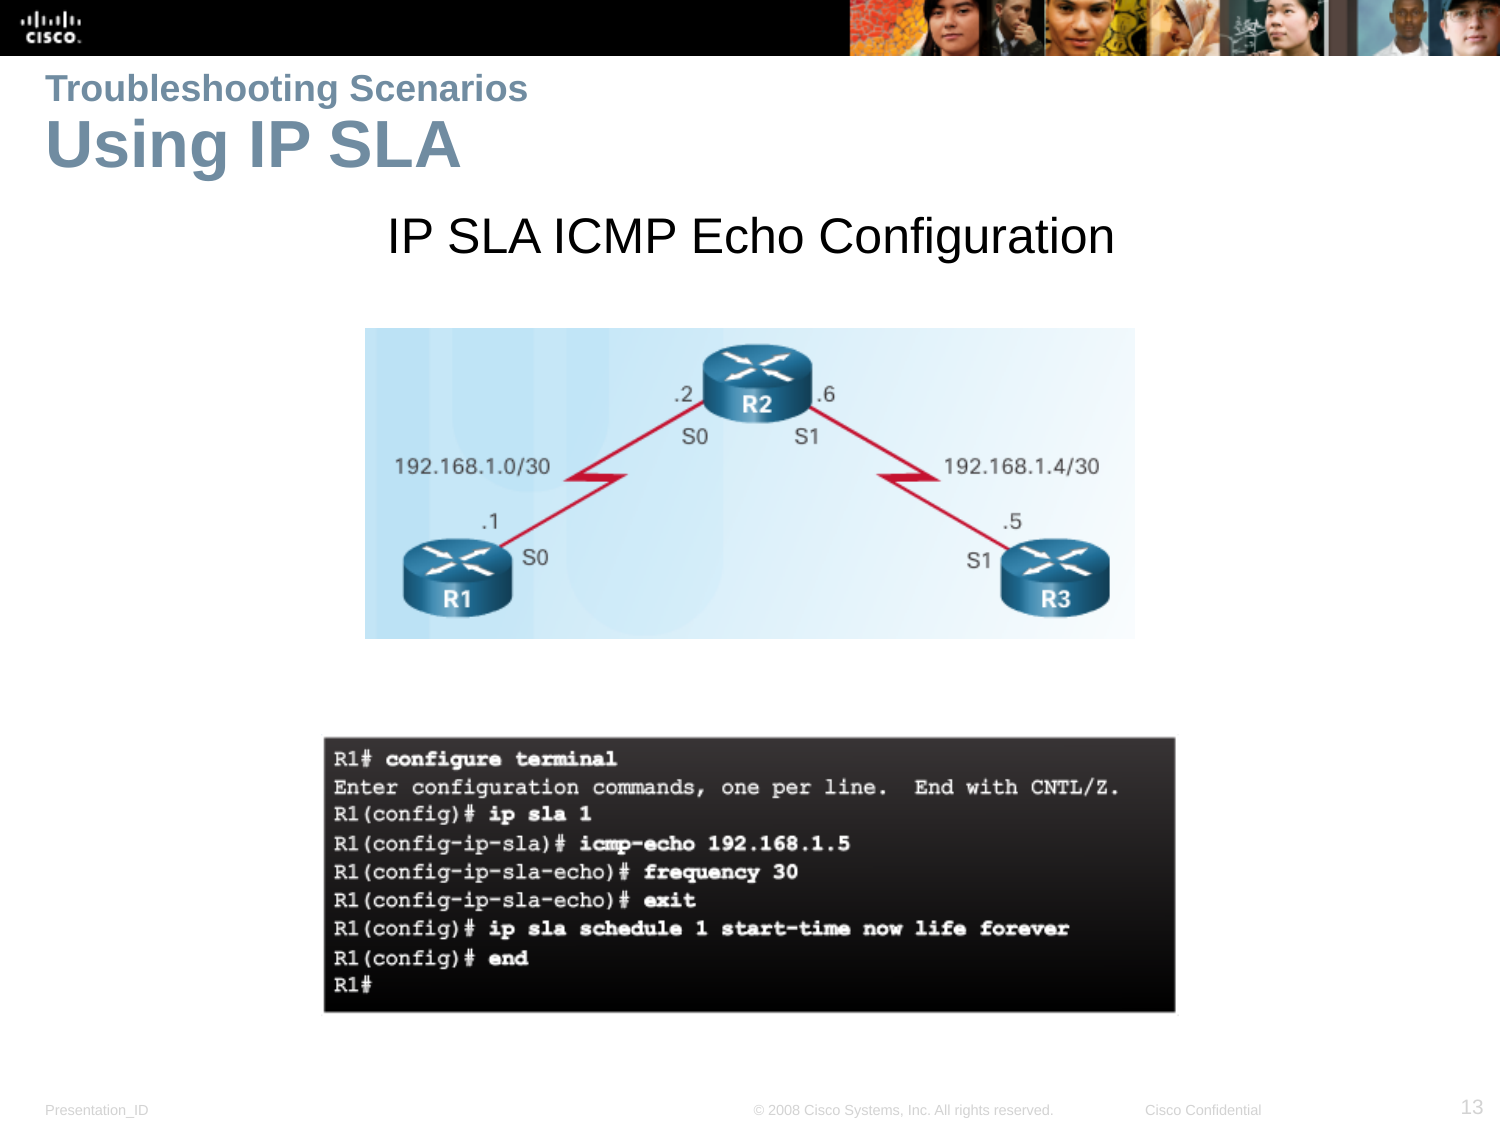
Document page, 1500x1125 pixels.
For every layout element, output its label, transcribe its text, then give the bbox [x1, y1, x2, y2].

title Troubleshooting Scenarios Using IP SLA [31, 64, 1471, 189]
picture [365, 328, 1135, 639]
picture [320, 734, 1180, 1018]
picture [0, 0, 1500, 56]
list IP SLA ICMP Echo Configuration [34, 201, 1468, 294]
